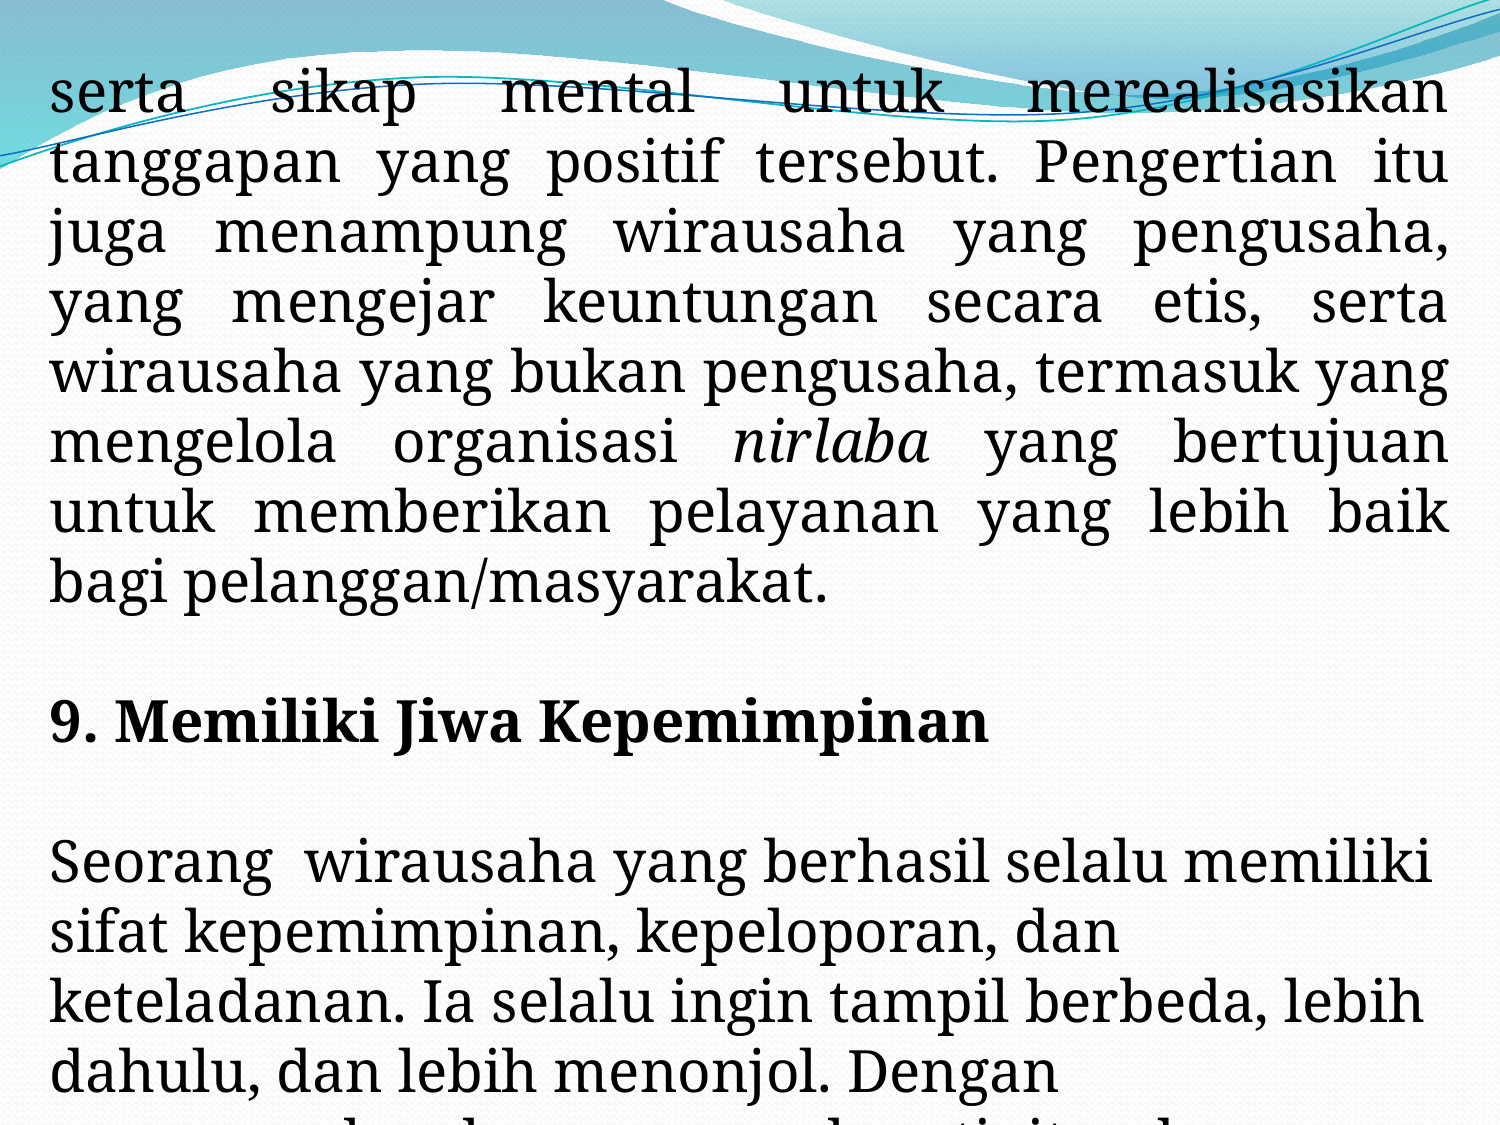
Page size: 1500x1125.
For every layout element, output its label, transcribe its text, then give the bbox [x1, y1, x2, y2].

text_box serta sikap mental untuk merealisasikan tanggapan yang positif tersebut. Pengertian itu juga menampung wirausaha yang pengusaha, yang mengejar keuntungan secara etis, serta wirausaha yang bukan pengusaha, termasuk yang mengelola organisasi nirlaba yang bertujuan untuk memberikan pelayanan yang lebih baik bagi pelanggan/masyarakat. 9. Memiliki Jiwa Kepemimpinan Seorang wirausaha yang berhasil selalu memiliki sifat kepemimpinan, kepeloporan, dan keteladanan. Ia selalu ingin tampil berbeda, lebih dahulu, dan lebih menonjol. Dengan menggunakan kemampuan kreativitas dan inovatif. [35, 46, 1465, 1125]
